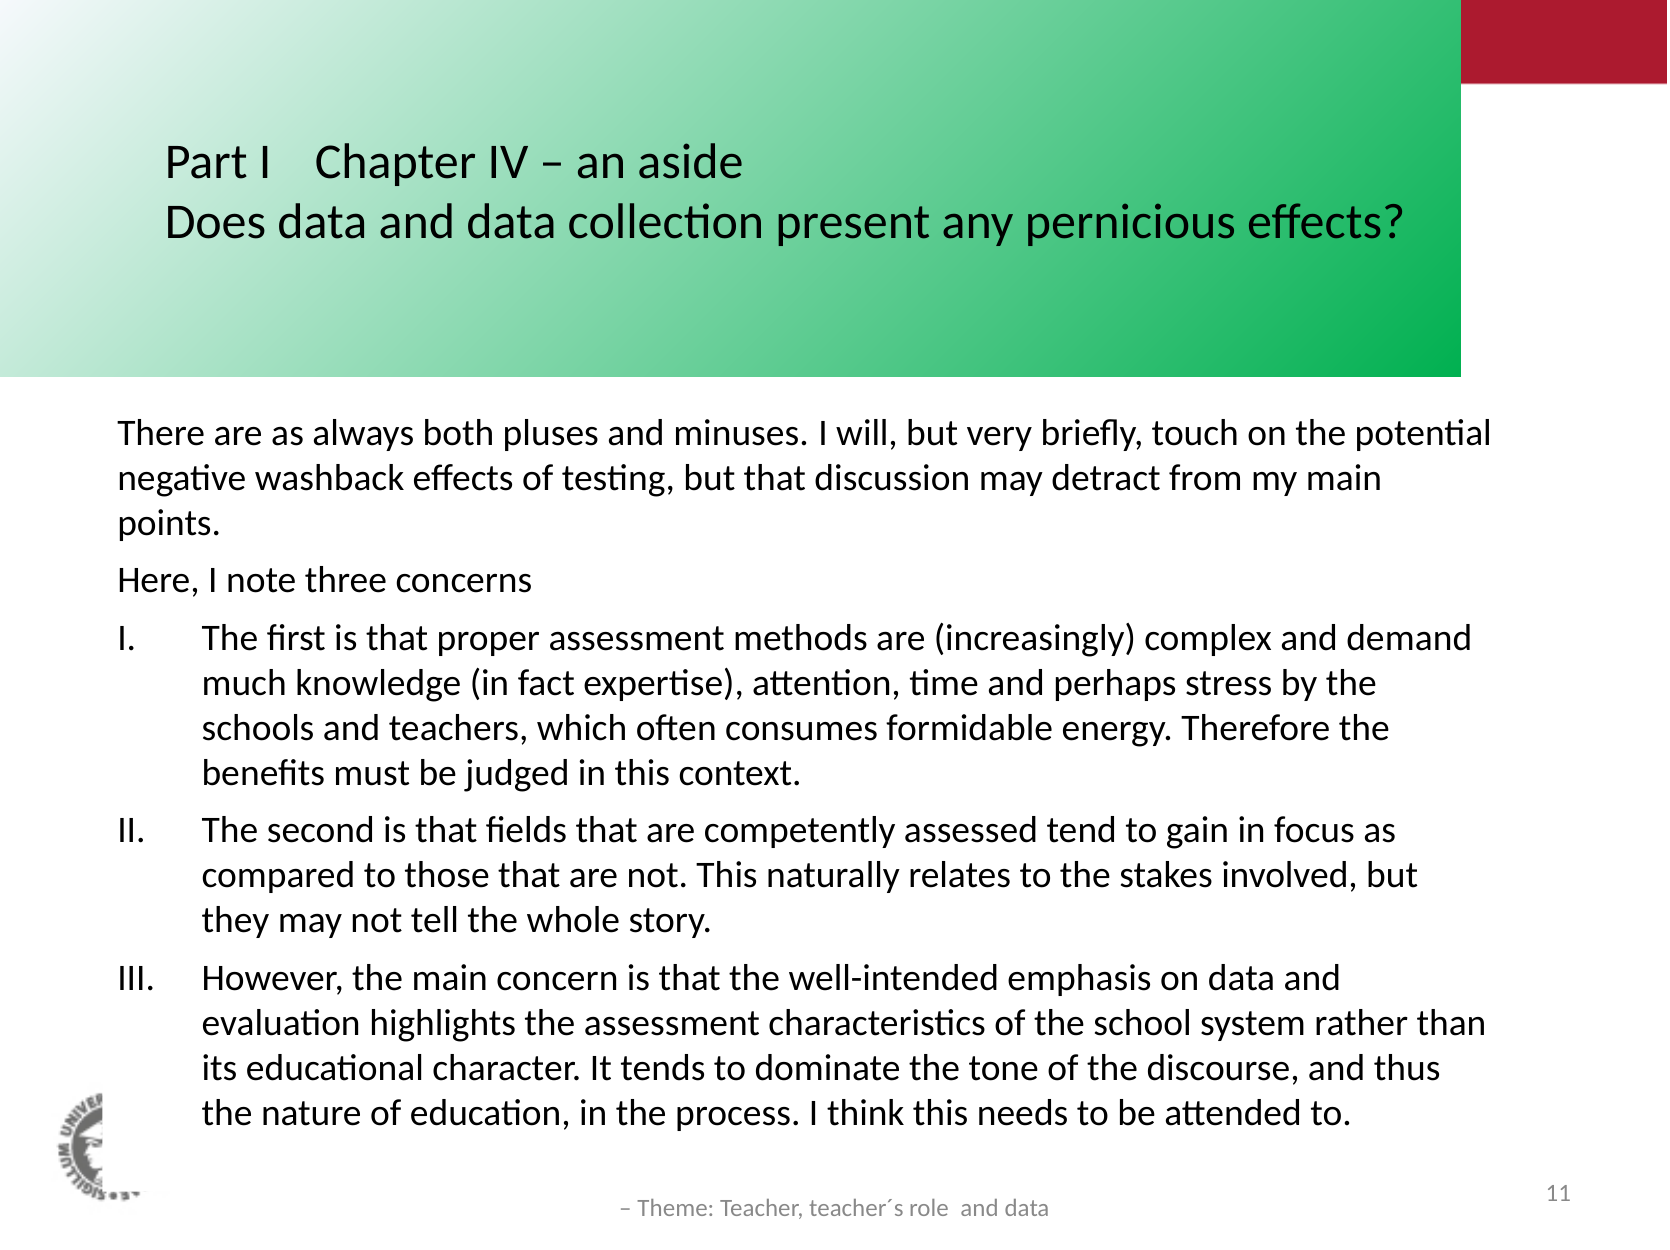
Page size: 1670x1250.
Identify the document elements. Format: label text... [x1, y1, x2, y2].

text_box There are as always both pluses and minuses. I will, but very briefly, touch on the potential negative washback effects of testing, but that discussion may detract from my main points. Here, I note three concerns The first is that proper assessment methods are (increasingly) complex and demand much knowledge (in fact expertise), attention, time and perhaps stress by the schools and teachers, which often consumes formidable energy. Therefore the benefits must be judged in this context. The second is that fields that are competently assessed tend to gain in focus as compared to those that are not. This naturally relates to the stakes involved, but they may not tell the whole story. However, the main concern is that the well-intended emphasis on data and evaluation highlights the assessment characteristics of the school system rather than its educational character. It tends to dominate the tone of the discourse, and thus the nature of education, in the process. I think this needs to be attended to. [102, 400, 1509, 1192]
slide_number 11 [1196, 1158, 1586, 1225]
picture [3, 0, 1667, 1250]
title Part I Chapter IV – an aside Does data and data collection present any pernicious effects? [0, 0, 1462, 377]
footer Jón Torfi Jónasson Espoo 2018 Northern Lights – Theme: Teacher, teacher´s role and data [570, 1192, 1100, 1225]
